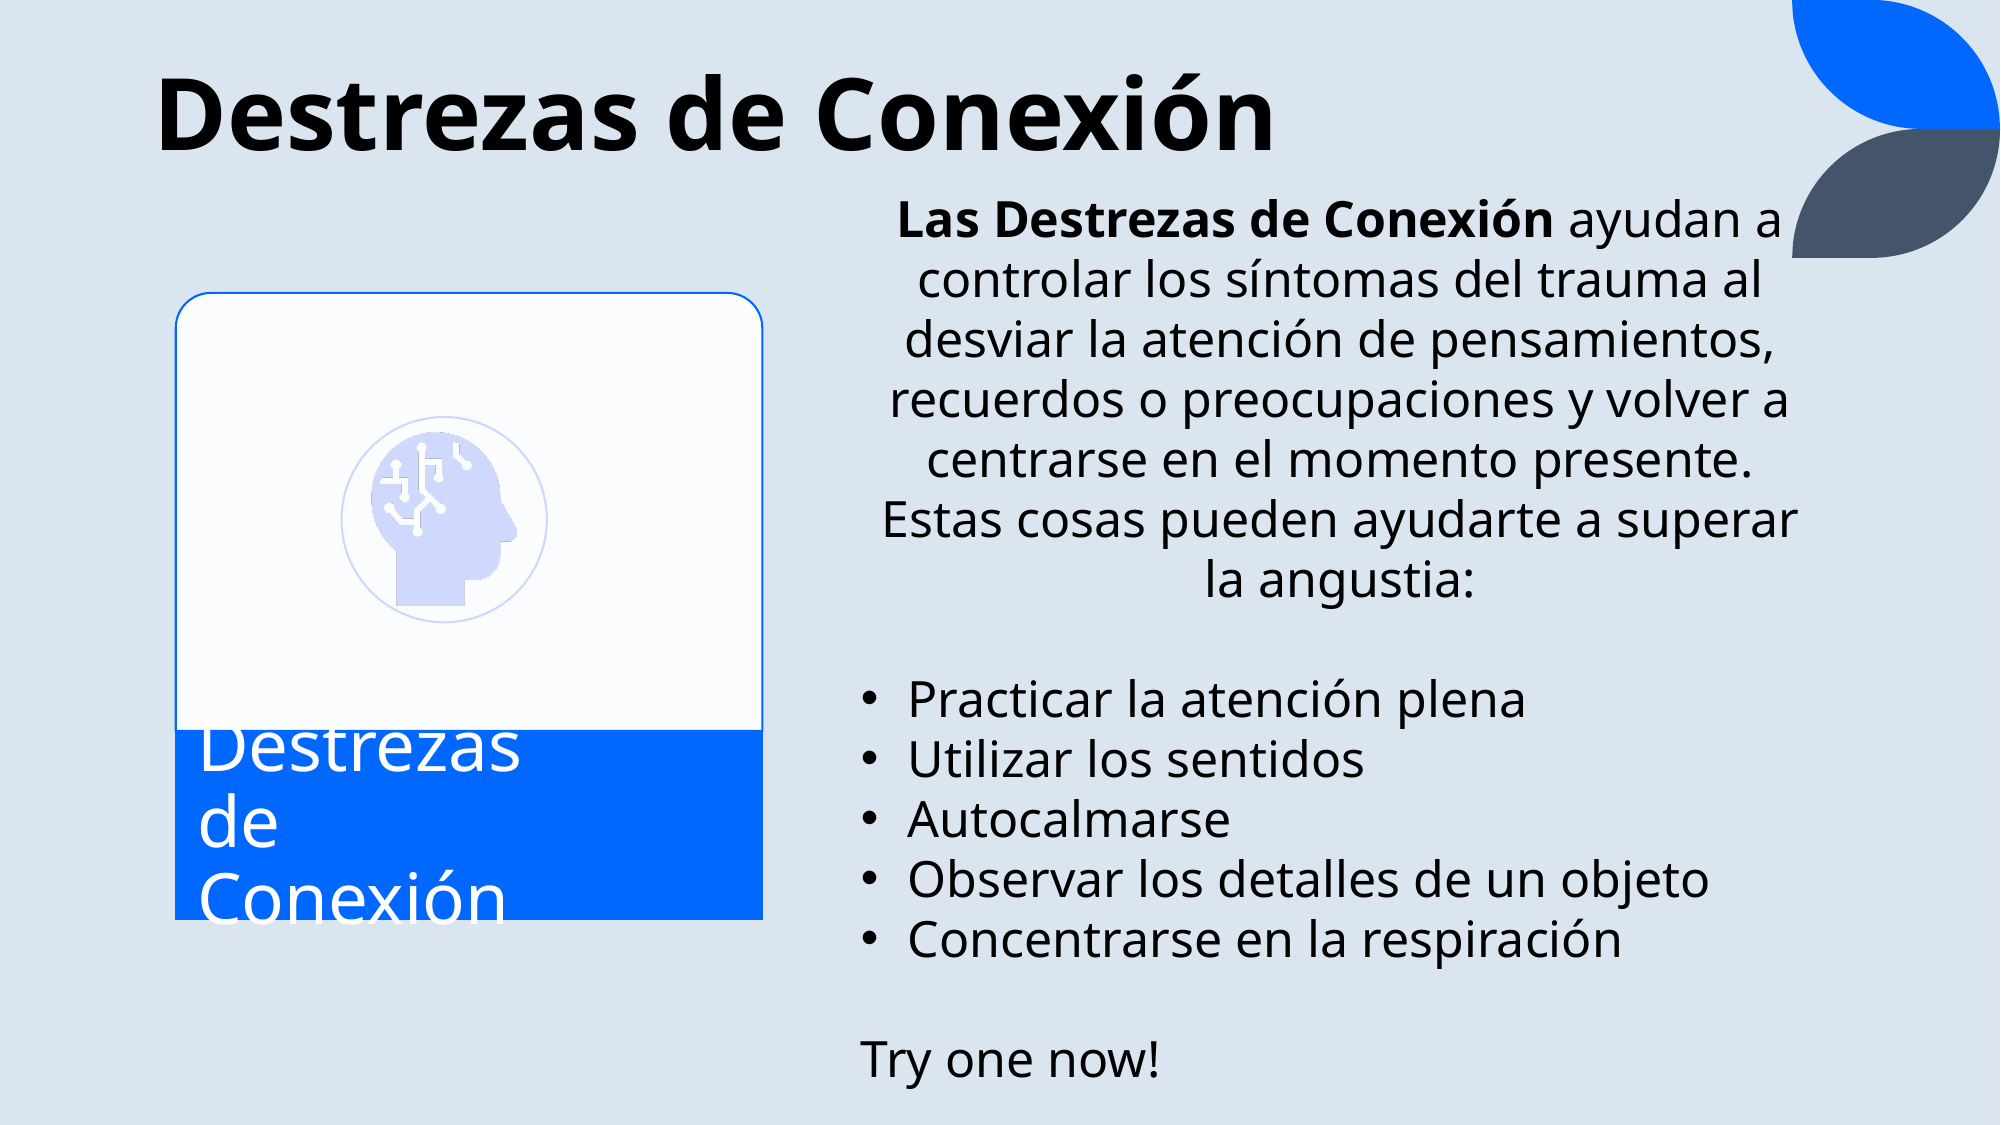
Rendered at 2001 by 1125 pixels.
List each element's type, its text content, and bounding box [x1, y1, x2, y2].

title Destrezas de Conexión [138, 0, 1743, 180]
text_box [46, 292, 941, 967]
text_box Las Destrezas de Conexión ayudan a controlar los síntomas del trauma al desviar la atención de pensamientos, recuerdos o preocupaciones y volver a centrarse en el momento presente. Estas cosas pueden ayudarte a superar la angustia: Practicar la atención plena Utilizar los sentidos Autocalmarse Observar los detalles de un objeto Concentrarse en la respiración Try one now! [846, 179, 1835, 1125]
